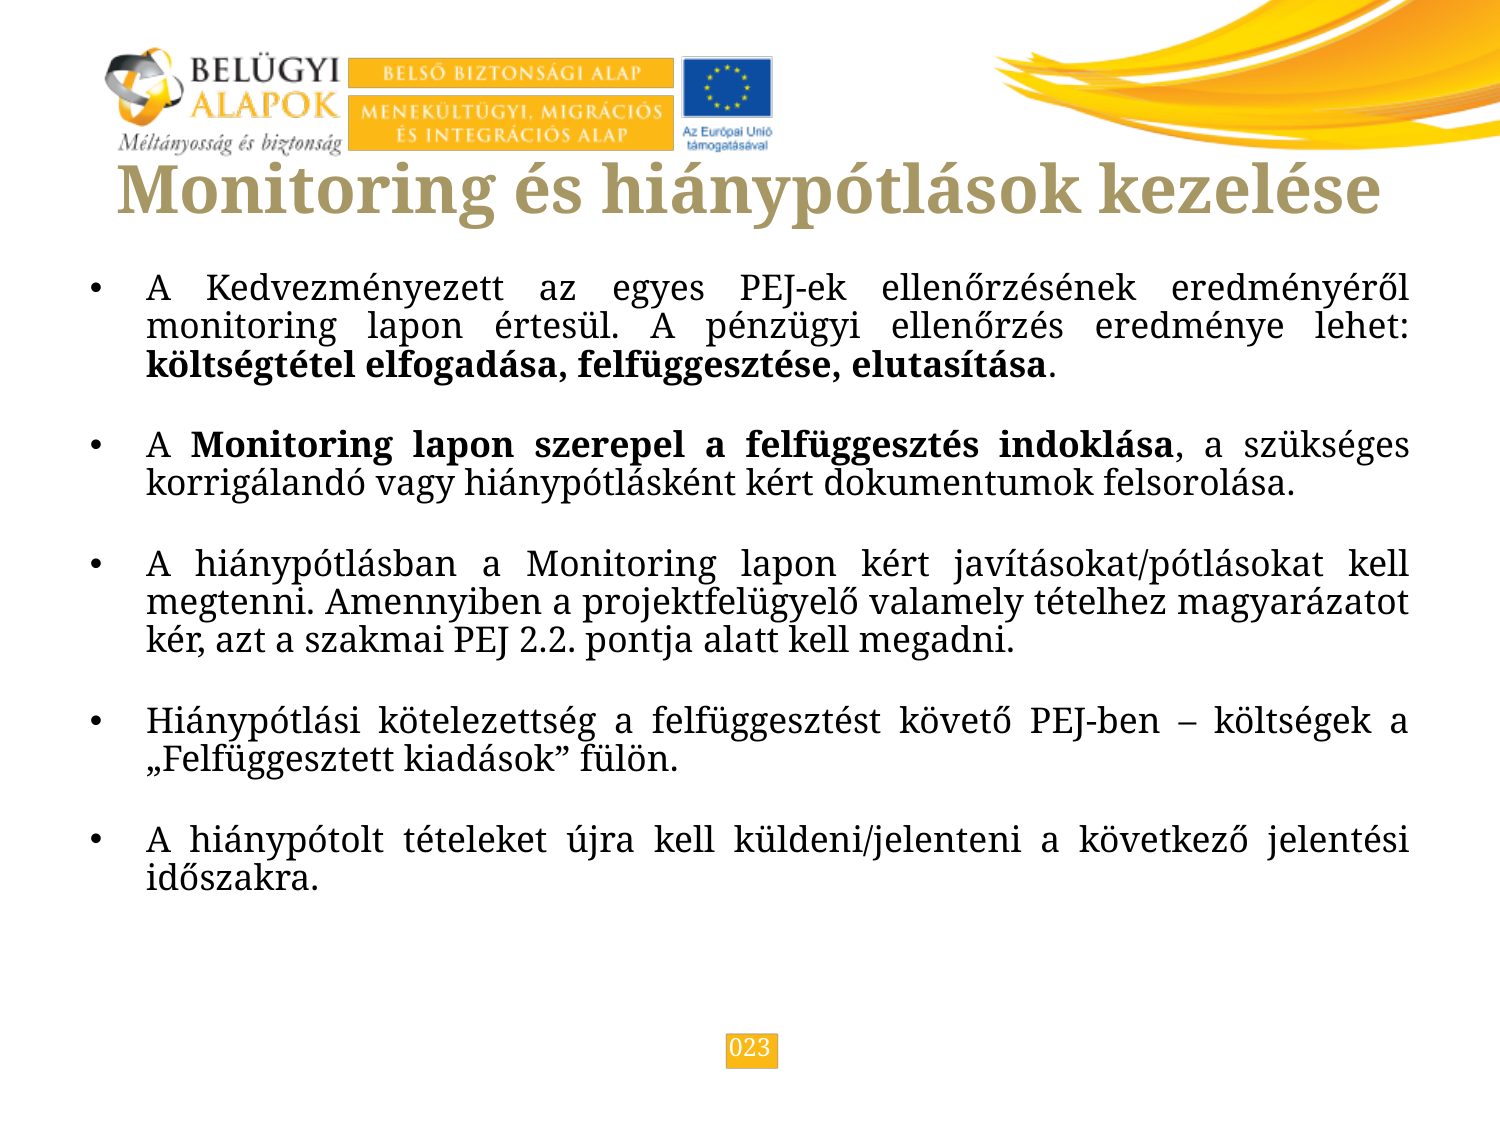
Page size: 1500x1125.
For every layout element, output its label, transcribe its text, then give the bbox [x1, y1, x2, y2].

title Monitoring és hiánypótlások kezelése [75, 148, 1425, 233]
list A Kedvezményezett az egyes PEJ-ek ellenőrzésének eredményéről monitoring lapon értesül. A pénzügyi ellenőrzés eredménye lehet: költségtétel elfogadása, felfüggesztése, elutasítása. A Monitoring lapon szerepel a felfüggesztés indoklása, a szükséges korrigálandó vagy hiánypótlásként kért dokumentumok felsorolása. A hiánypótlásban a Monitoring lapon kért javításokat/pótlásokat kell megtenni. Amennyiben a projektfelügyelő valamely tételhez magyarázatot kér, azt a szakmai PEJ 2.2. pontja alatt kell megadni. Hiánypótlási kötelezettség a felfüggesztést követő PEJ-ben – költségek a „Felfüggesztett kiadások” fülön. A hiánypótolt tételeket újra kell küldeni/jelenteni a következő jelentési időszakra. [75, 262, 1425, 1005]
